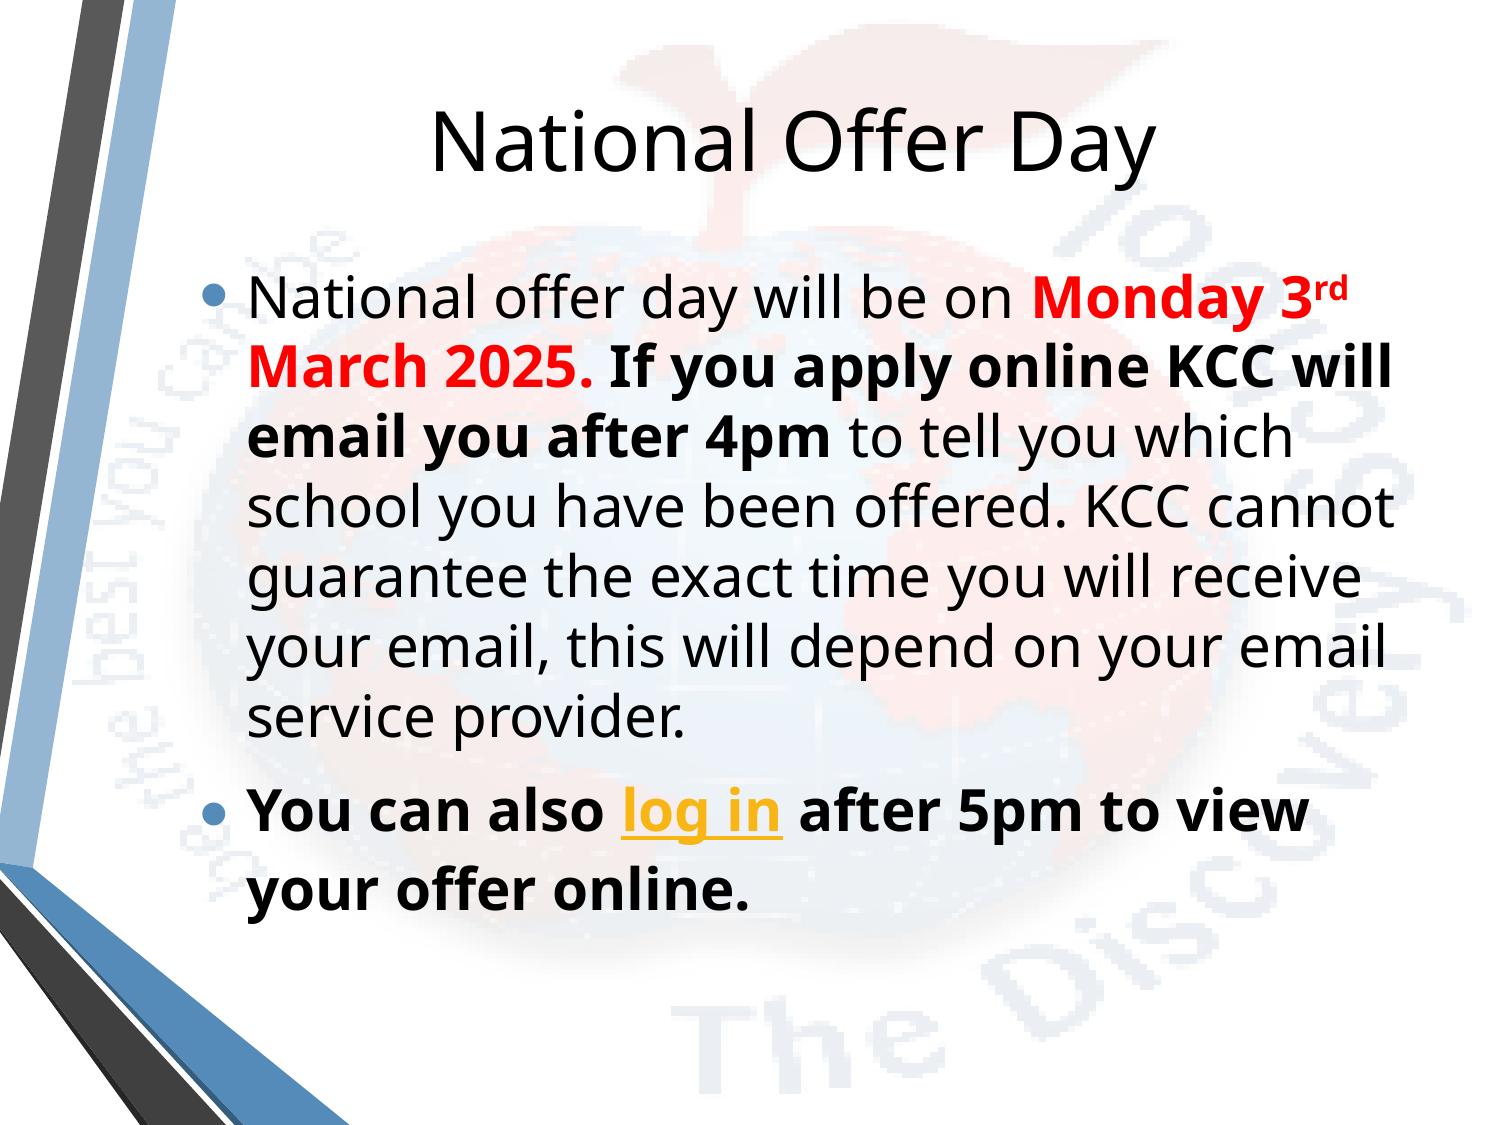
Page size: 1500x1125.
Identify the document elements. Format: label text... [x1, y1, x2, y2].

title National Offer Day [161, 0, 1425, 301]
list National offer day will be on Monday 3rd March 2025. If you apply online KCC will email you after 4pm to tell you which school you have been offered. KCC cannot guarantee the exact time you will receive your email, this will depend on your email service provider. You can also log in after 5pm to view your offer online. [184, 235, 1449, 1041]
